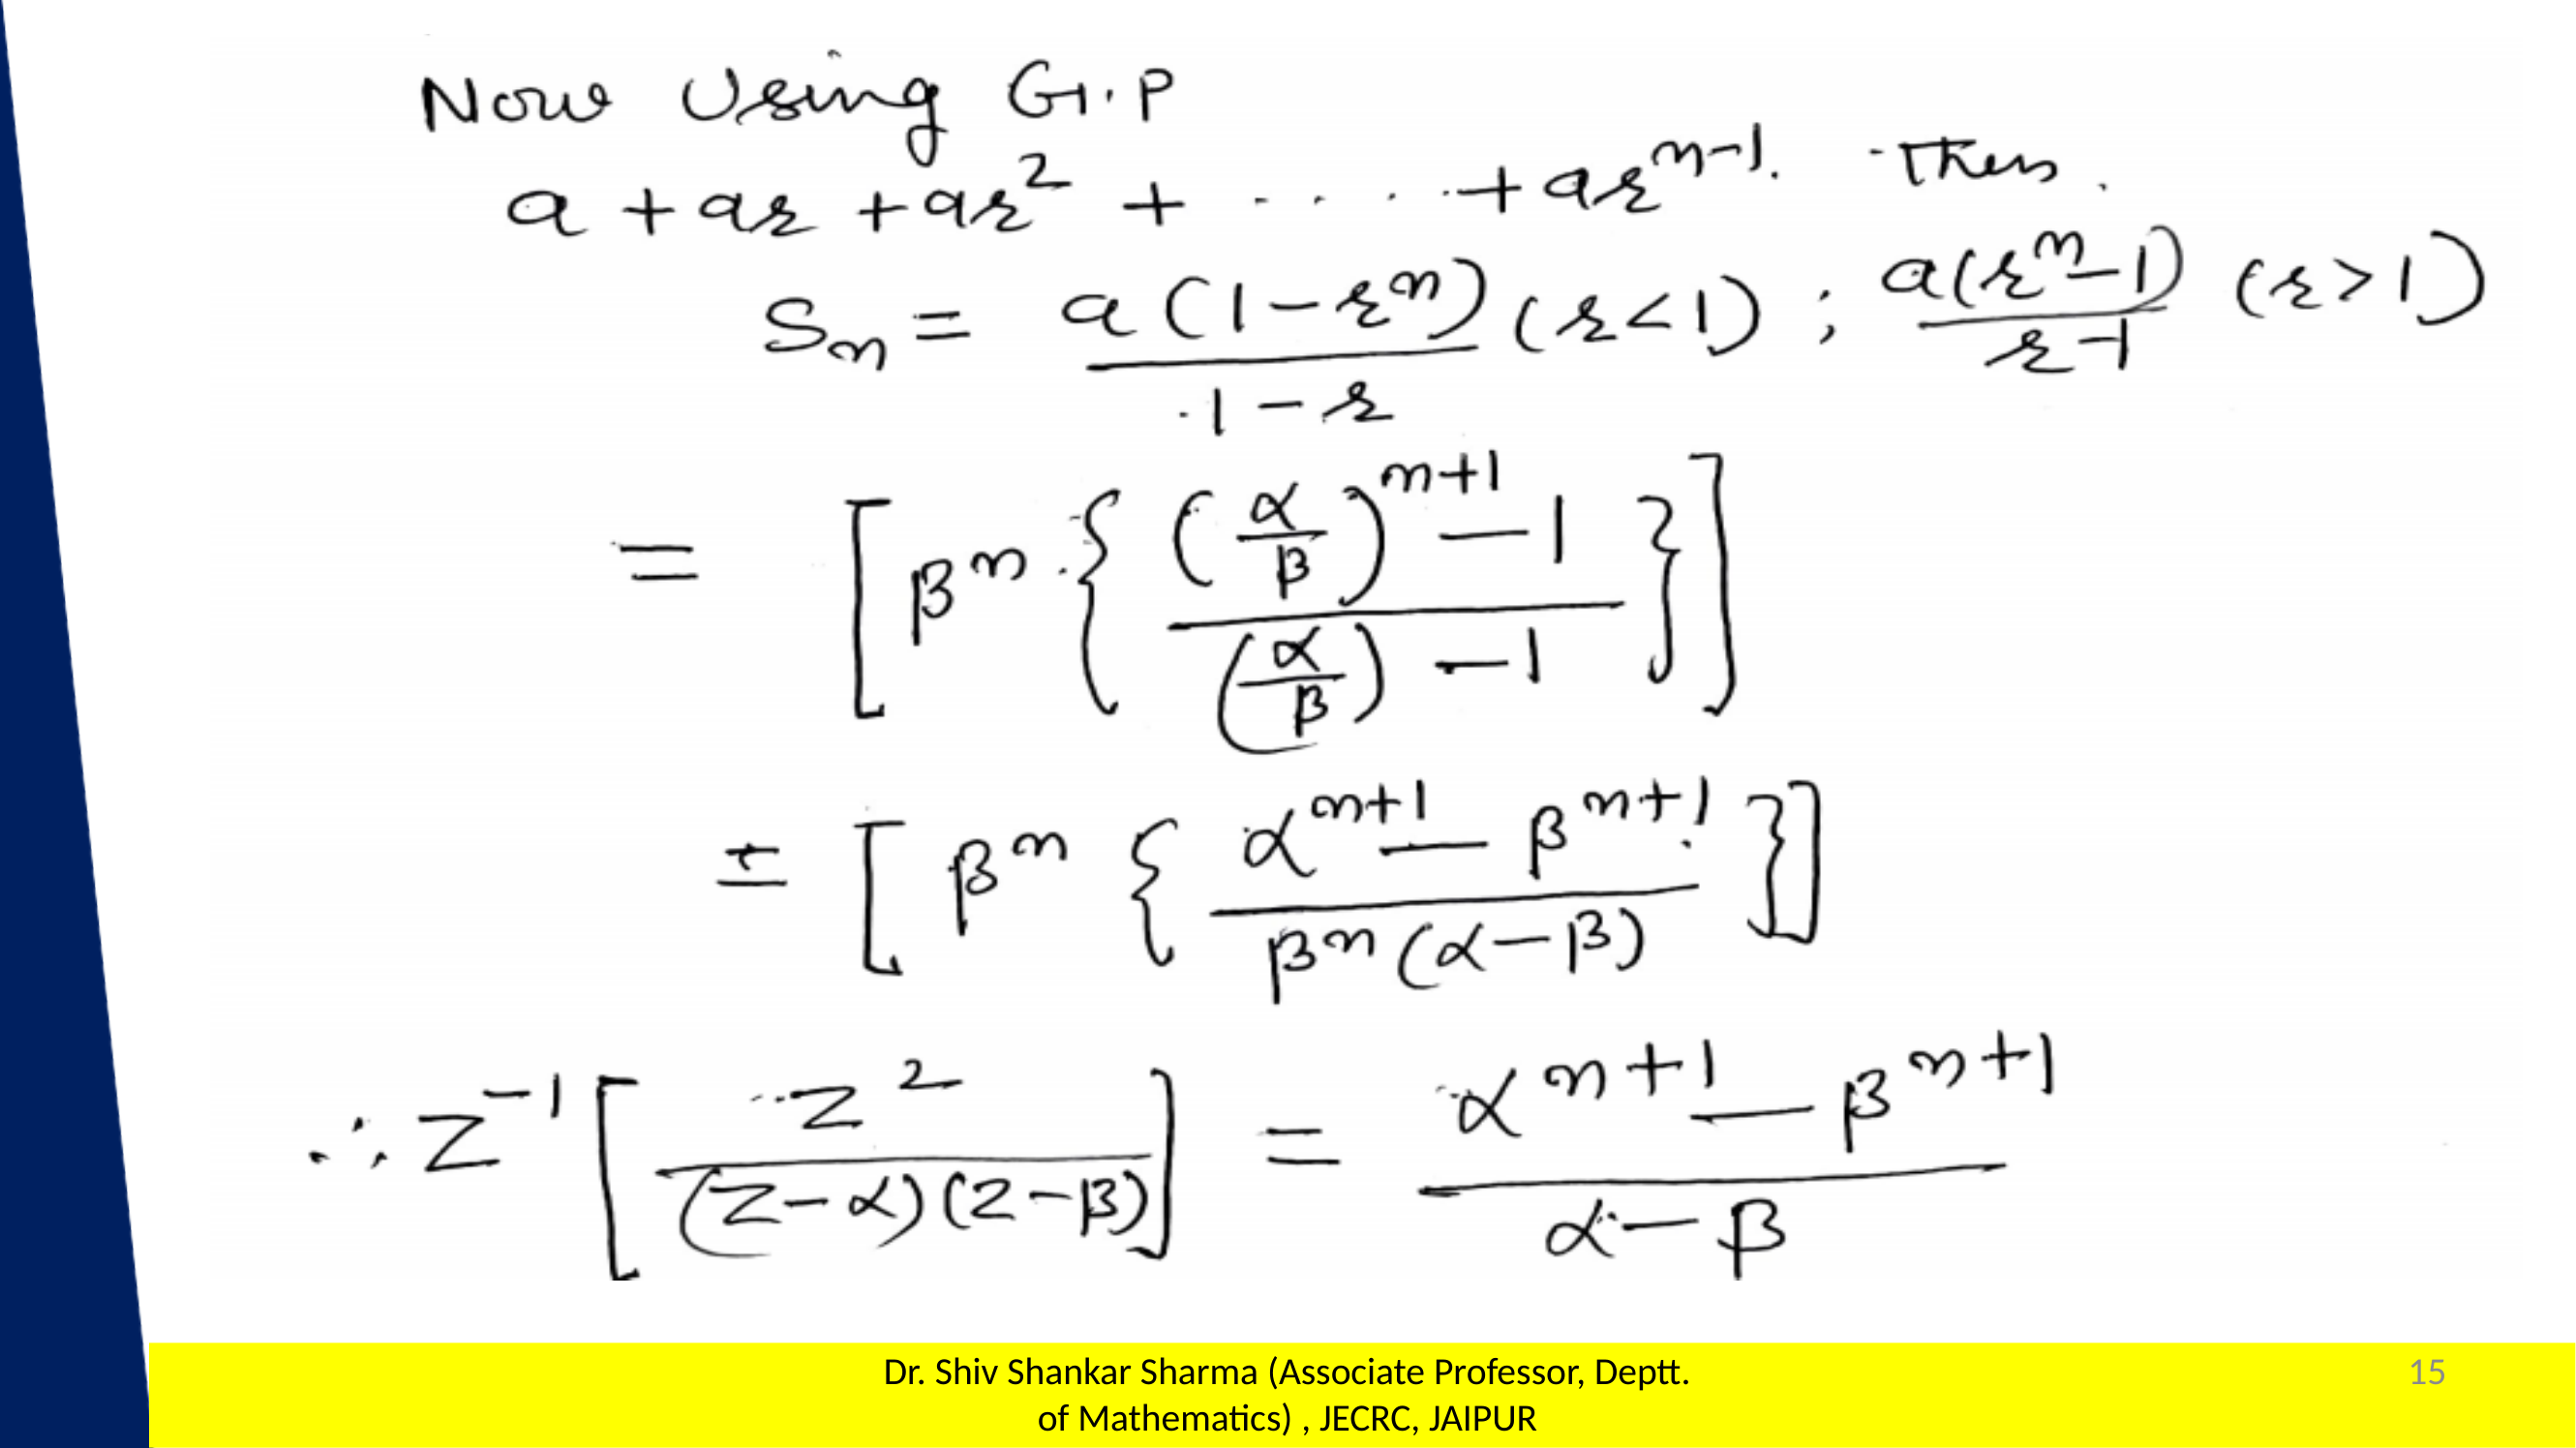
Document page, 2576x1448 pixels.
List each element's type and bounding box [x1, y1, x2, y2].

picture [210, 34, 2523, 1282]
text_box [0, 0, 2576, 1448]
